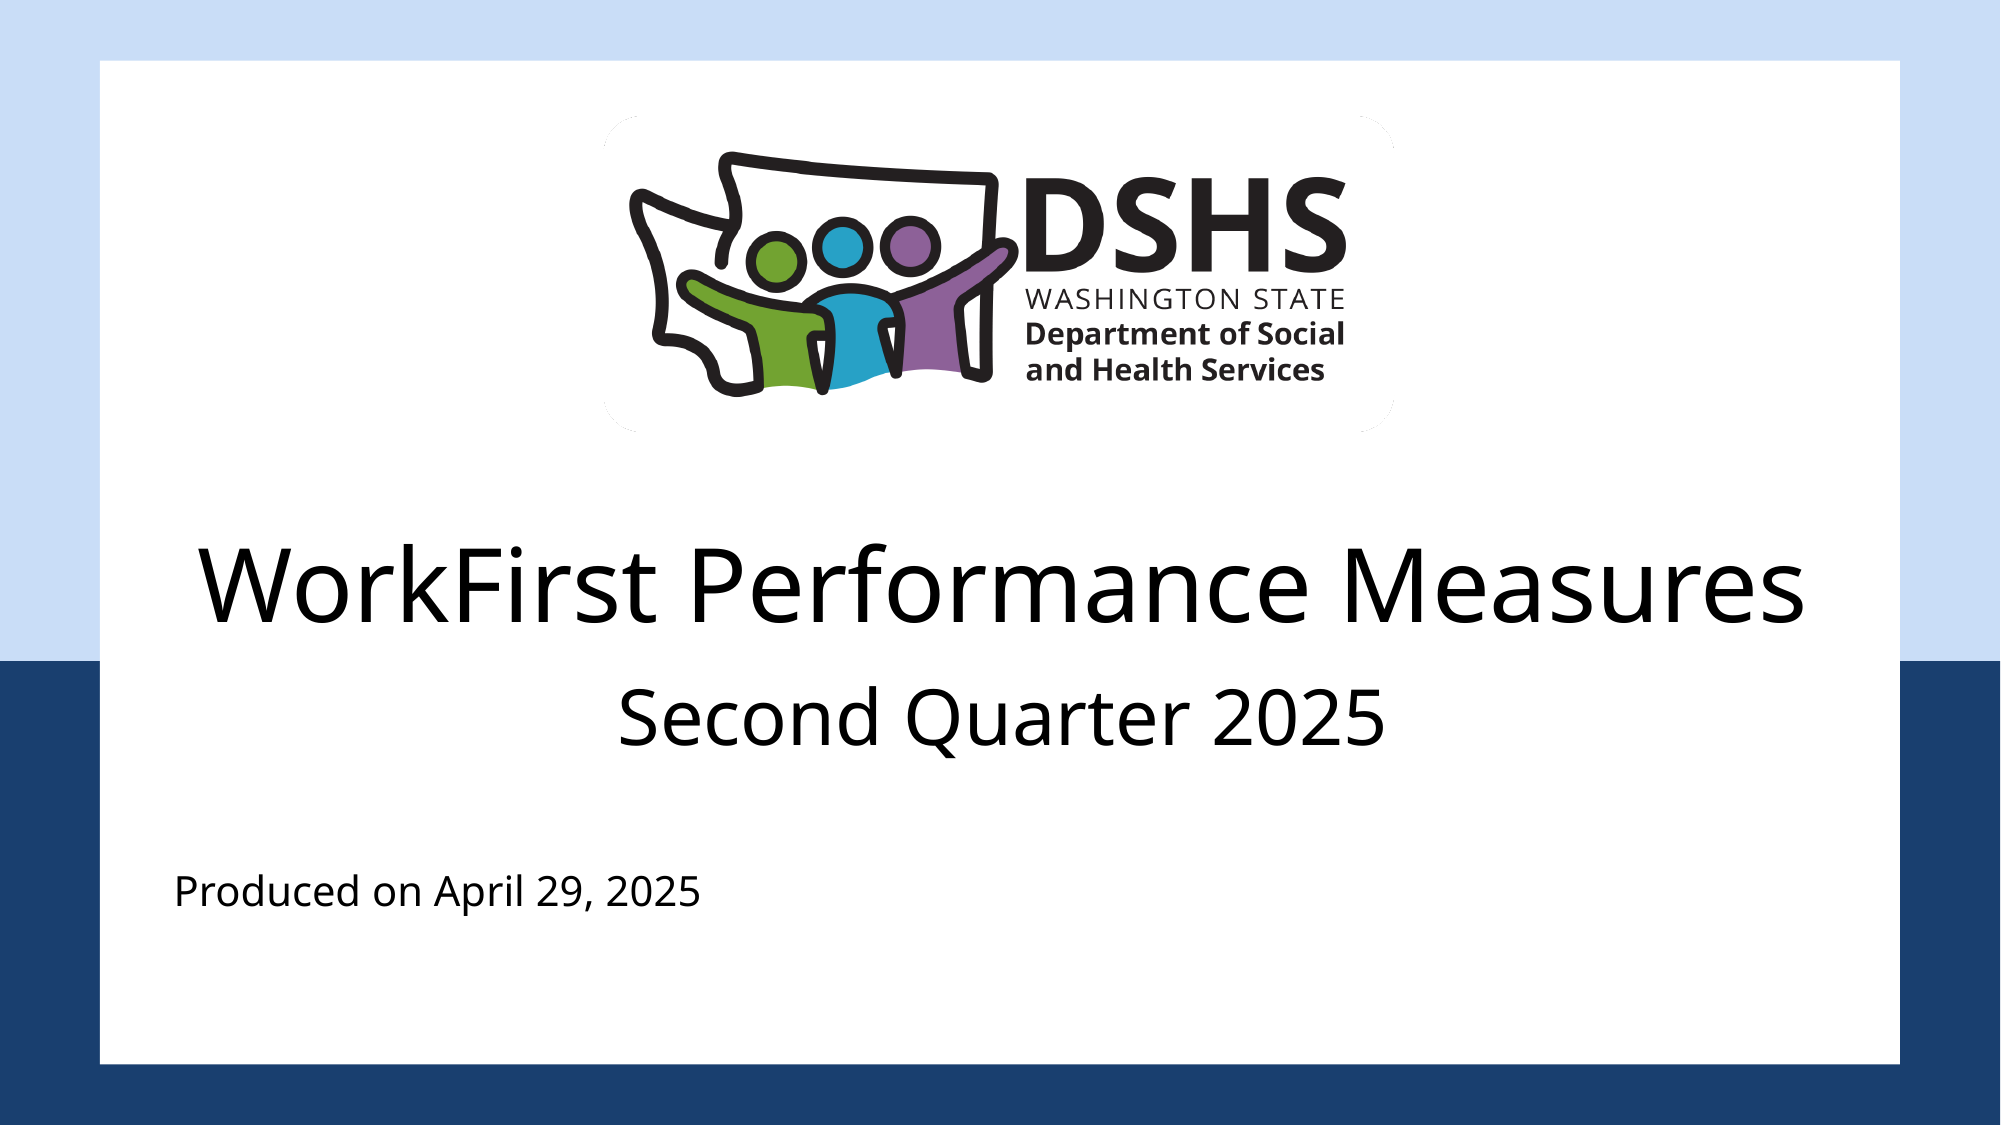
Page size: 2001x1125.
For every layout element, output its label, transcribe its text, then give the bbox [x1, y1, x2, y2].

title WorkFirst Performance Measures Second Quarter 2025 [158, 491, 1849, 819]
subtitle Produced on April 29, 2025 [158, 858, 1659, 972]
picture [603, 115, 1397, 432]
